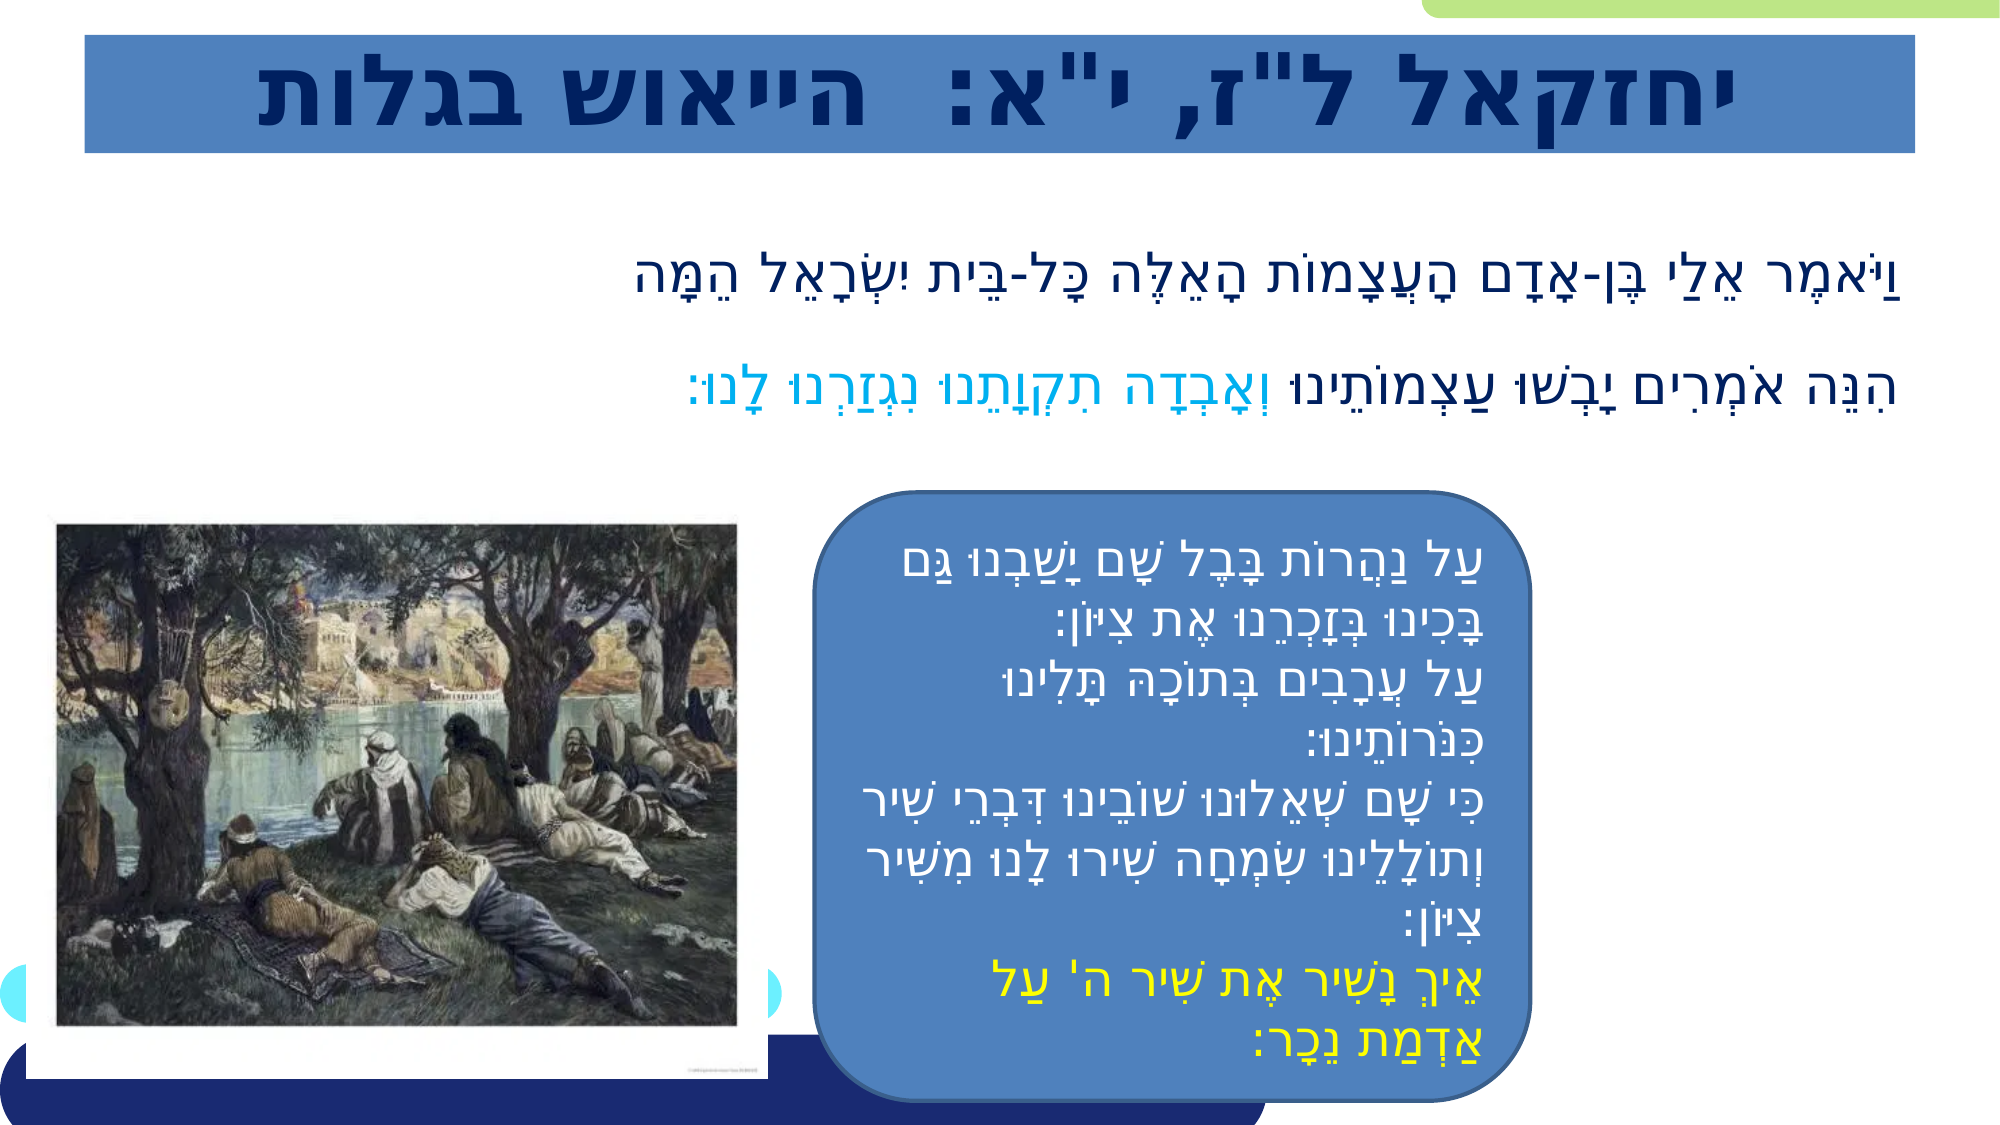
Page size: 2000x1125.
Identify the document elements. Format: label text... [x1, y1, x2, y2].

title יחזקאל ל"ז, י"א: הייאוש בגלות [84, 34, 1916, 154]
picture [26, 492, 768, 1079]
text_box עַל נַהֲרוֹת בָּבֶל שָׁם יָשַׁבְנוּ גַּם בָּכִינוּ בְּזָכְרֵנוּ אֶת צִיּוֹן: עַל עֲרָבִים בְּתוֹכָהּ תָּלִינוּ כִּנֹּרוֹתֵינוּ: כִּי שָׁם שְׁאֵלוּנוּ שׁוֹבֵינוּ דִּבְרֵי שִׁיר וְתוֹלָלֵינוּ שִׂמְחָה שִׁירוּ לָנוּ מִשִּׁיר צִיּוֹן: אֵיךְ נָשִׁיר אֶת שִׁיר ה' עַל אַדְמַת נֵכָר: [812, 849, 1533, 1103]
list וַיֹּאמֶר אֵלַי בֶּן-אָדָם הָעֲצָמוֹת הָאֵלֶּה כָּל-בֵּית יִשְׂרָאֵל הֵמָּה הִנֵּה אֹמְרִים יָבְשׁוּ עַצְמוֹתֵינוּ וְאָבְדָה תִקְוָתֵנוּ נִגְזַרְנוּ לָנוּ: [84, 196, 1916, 849]
